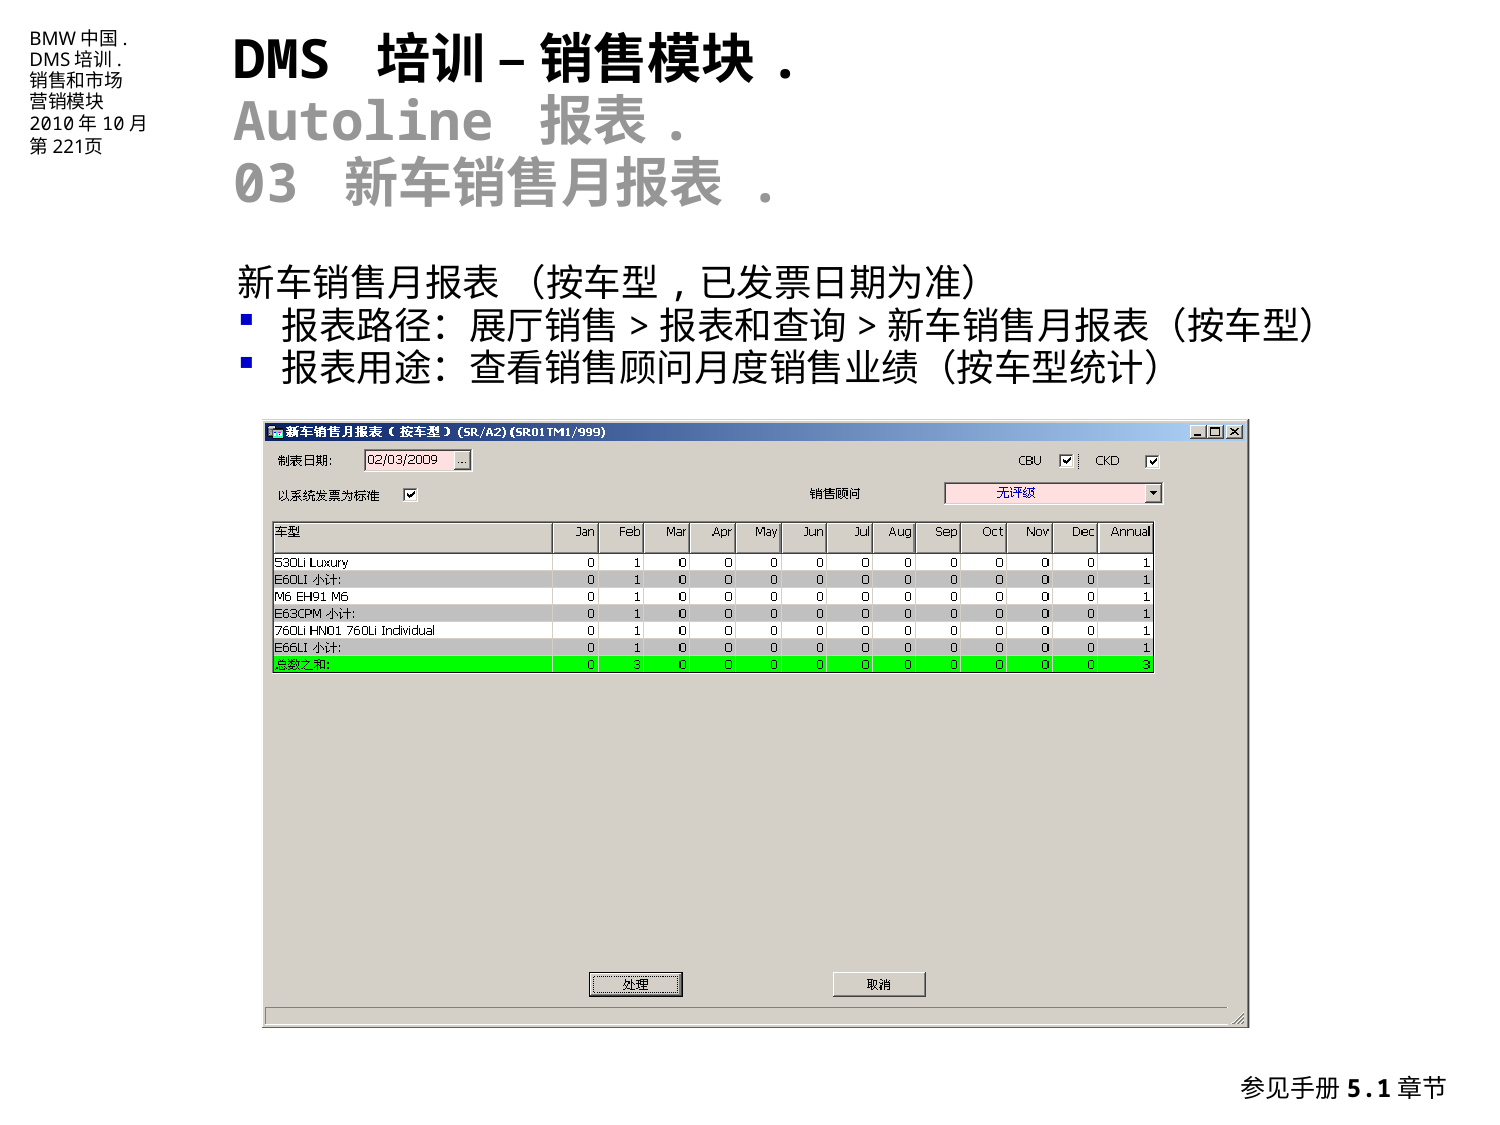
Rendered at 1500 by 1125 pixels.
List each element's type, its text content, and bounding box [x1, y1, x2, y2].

title DMS 培训 – 销售模块. Autoline 报表. 03 新车销售月报表 . [219, 21, 1475, 203]
text_box 参见手册5.1章节 [1240, 1074, 1451, 1104]
text_box [261, 419, 1250, 1028]
text_box 新车销售月报表 （按车型,已发票日期为准） 报表路径：展厅销售>报表和查询>新车销售月报表（按车型） 报表用途：查看销售顾问月度销售业绩（按车型统计） [223, 254, 1481, 591]
